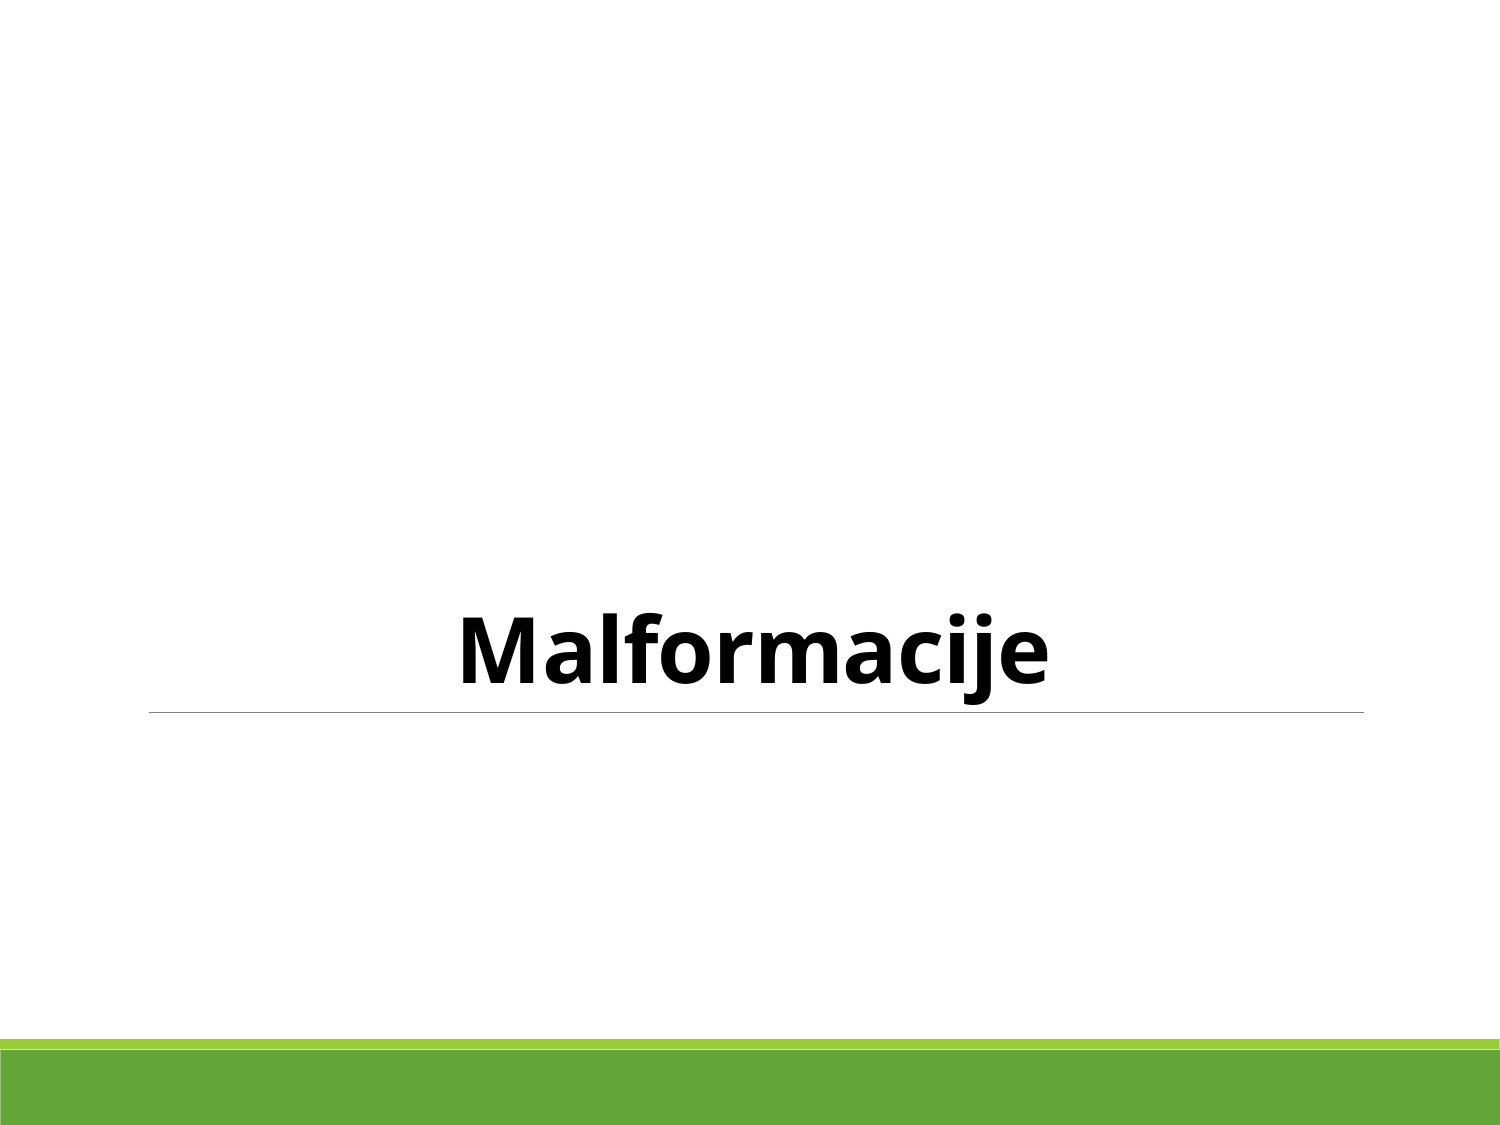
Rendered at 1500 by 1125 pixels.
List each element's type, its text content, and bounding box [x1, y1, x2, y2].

title Malformacije [135, 124, 1373, 710]
